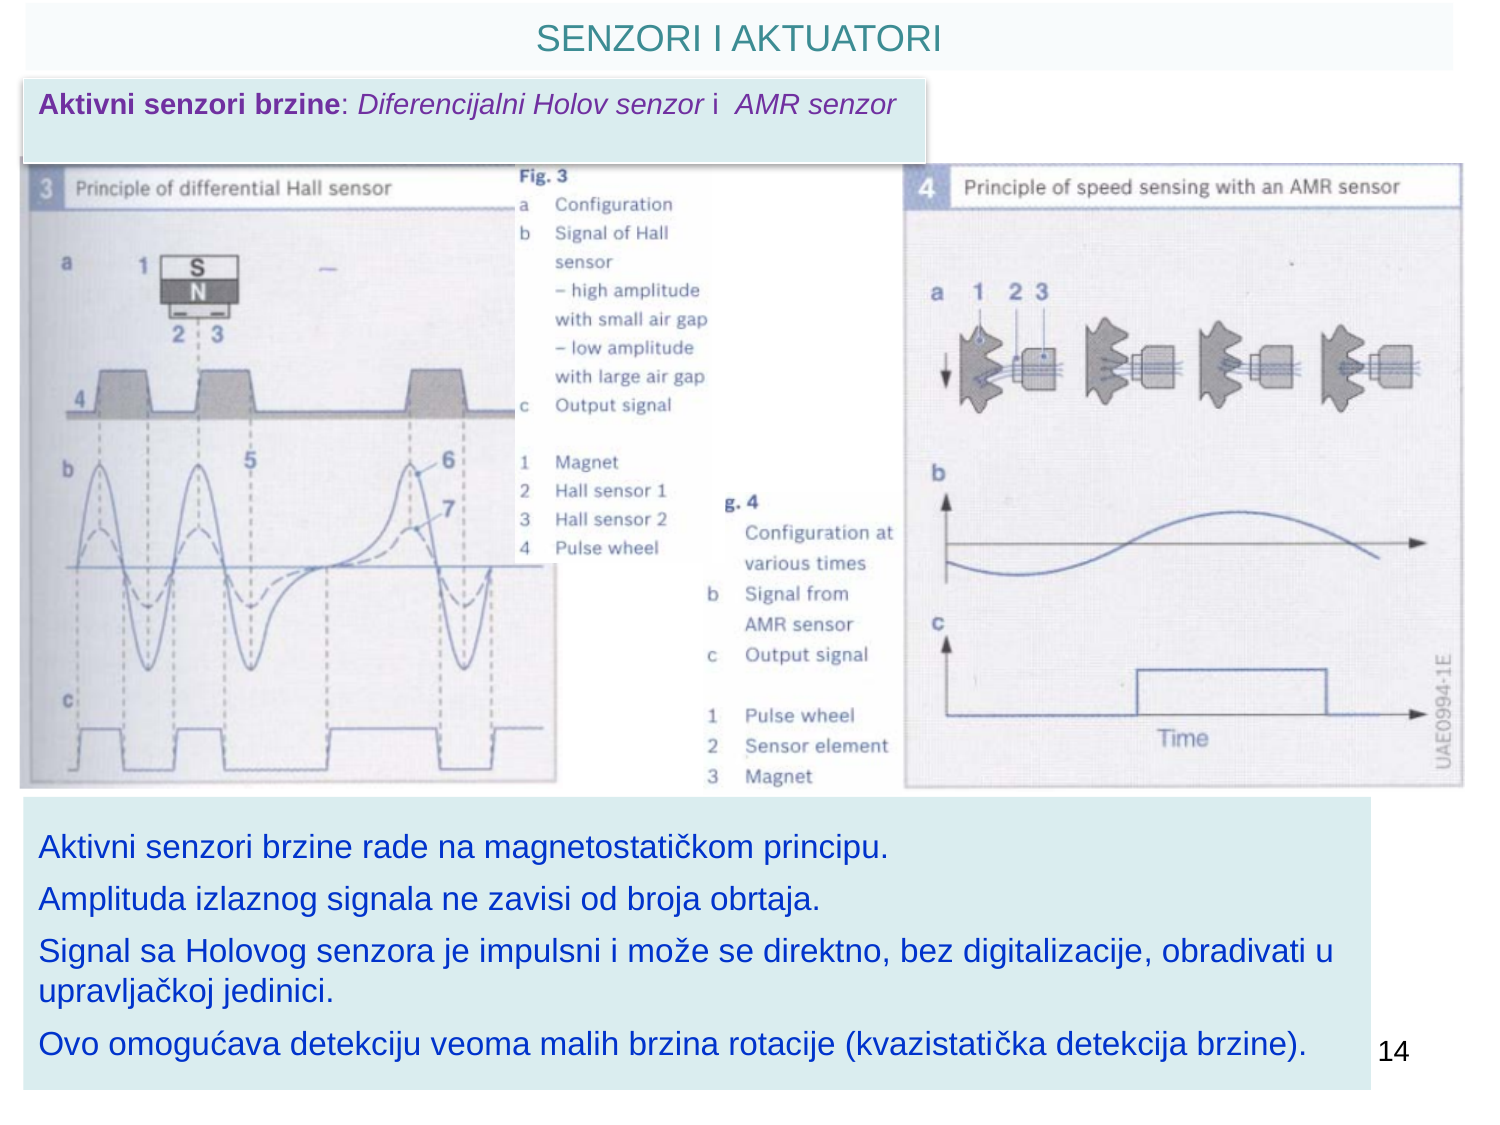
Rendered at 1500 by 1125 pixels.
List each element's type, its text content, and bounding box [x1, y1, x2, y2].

picture [11, 152, 1466, 798]
text_box Aktivni senzori brzine: Diferencijalni Holov senzor i AMR senzor [23, 78, 926, 164]
slide_number 14 [1074, 1024, 1425, 1103]
text_box Aktivni senzori brzine rade na magnetostatičkom principu. Amplituda izlaznog signala ne zavisi od broja obrtaja. Signal sa Holovog senzora je impulsni i može se direktno, bez digitalizacije, obradivati u upravljačkoj jedinici. Ovo omogućava detekciju veoma malih brzina rotacije (kvazistatička detekcija brzine). [23, 796, 1371, 1090]
text_box [0, 0, 1500, 75]
